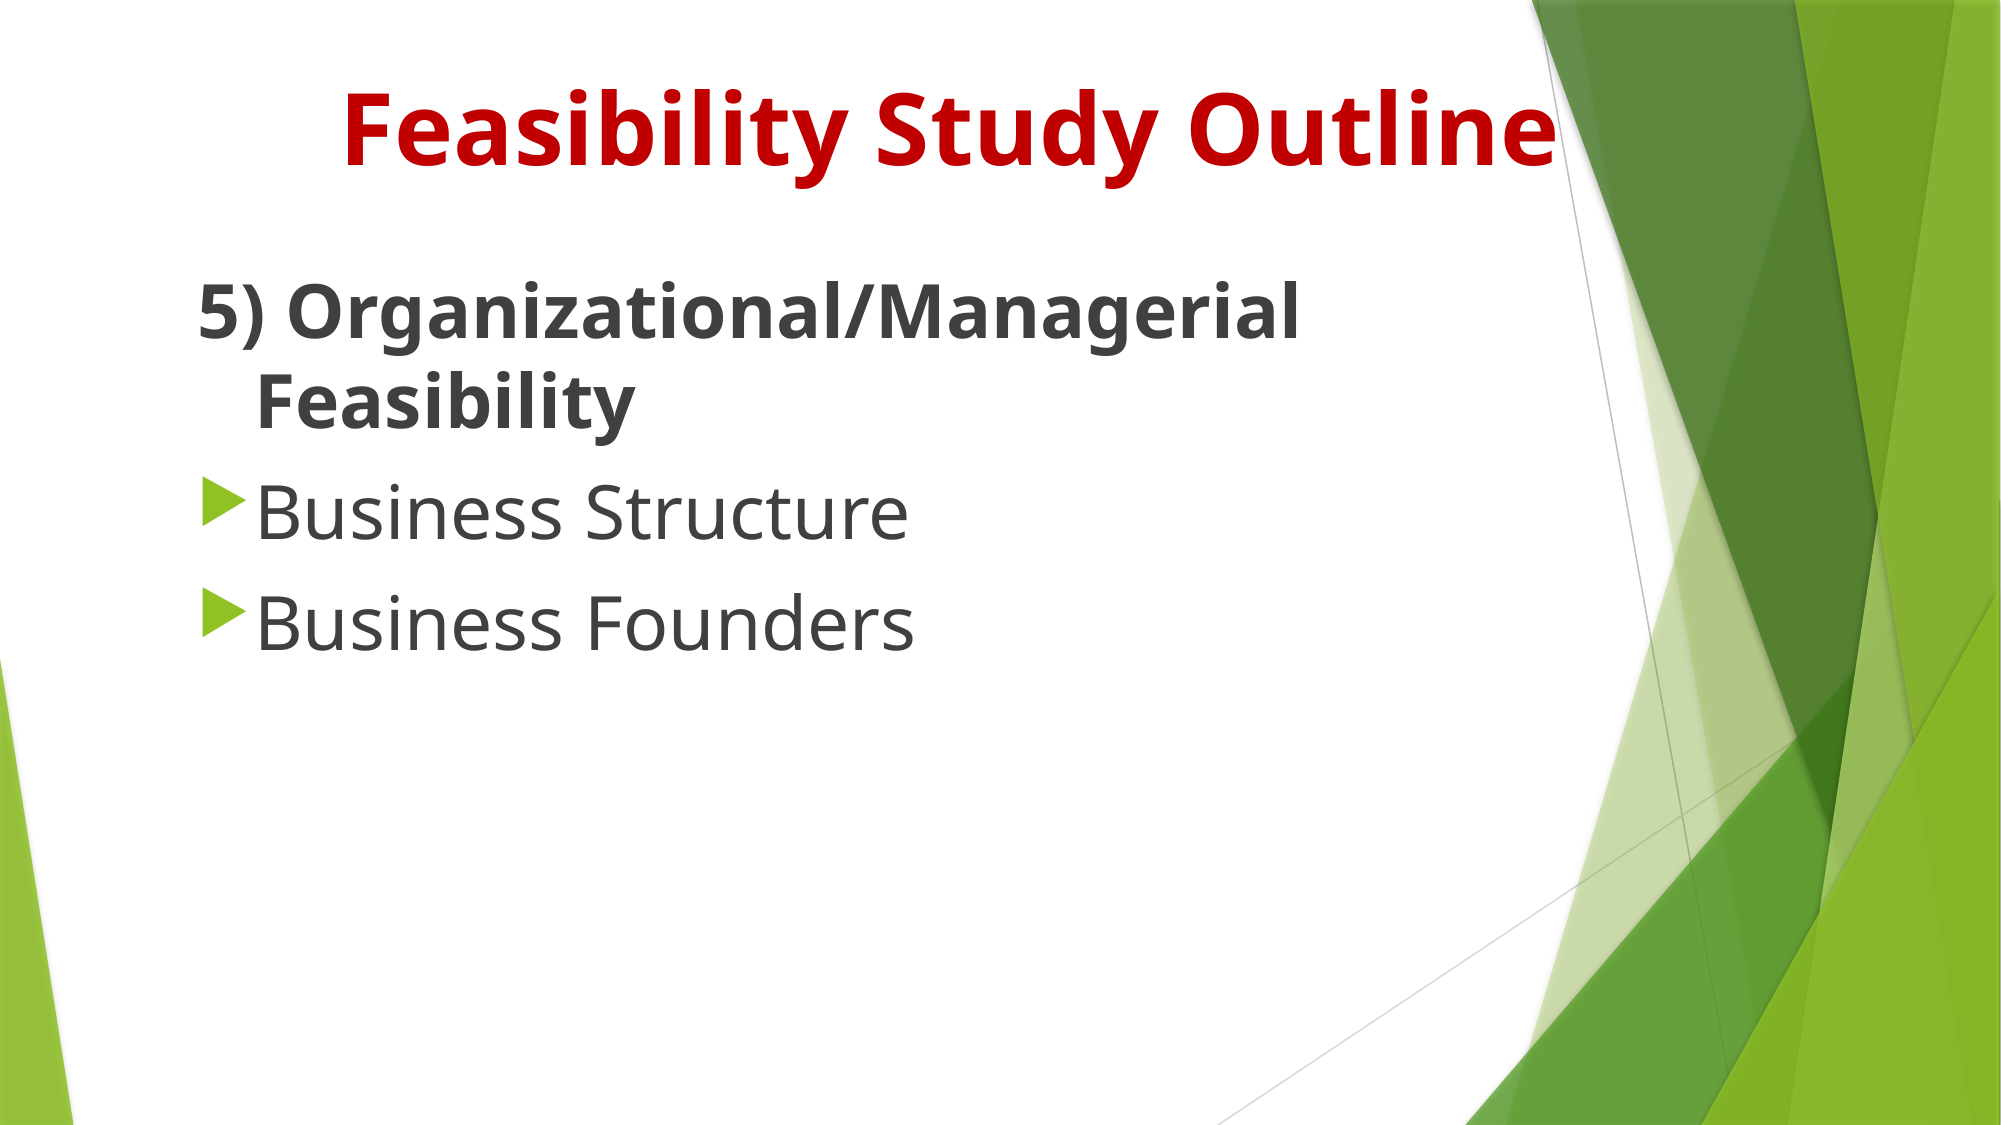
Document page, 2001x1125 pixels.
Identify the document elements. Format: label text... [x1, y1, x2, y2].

title Feasibility Study Outline [324, 58, 1675, 225]
list 5) Organizational/Managerial Feasibility Business Structure Business Founders [182, 256, 1458, 1007]
